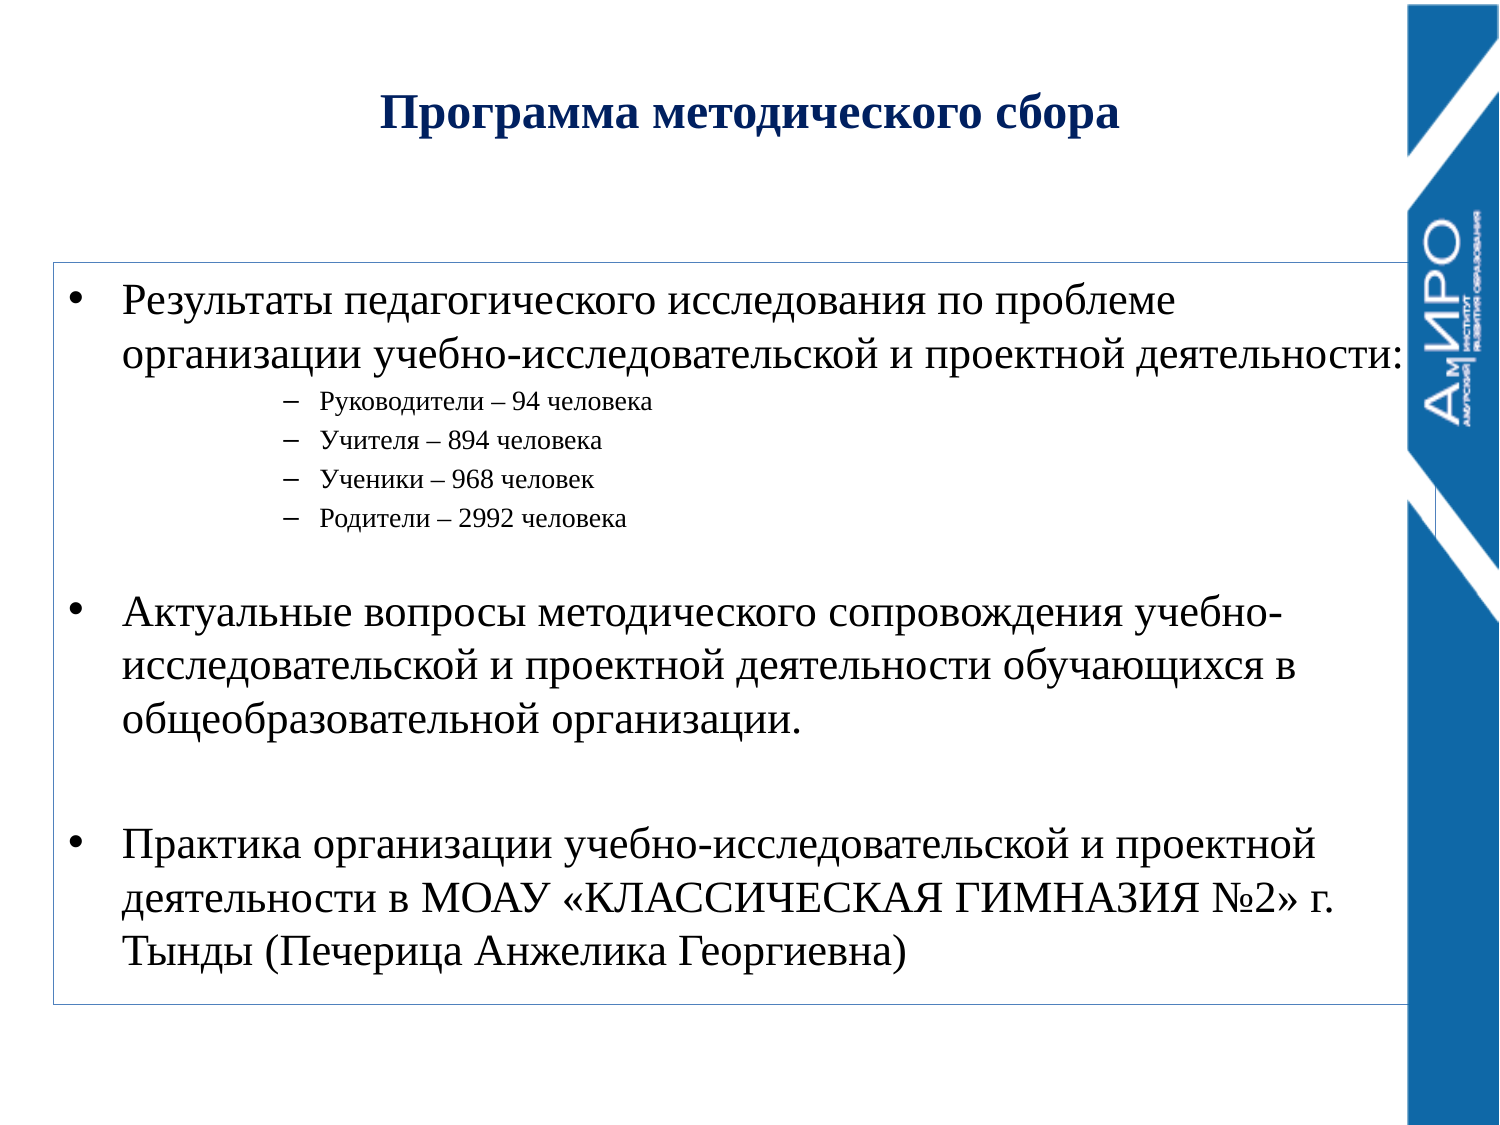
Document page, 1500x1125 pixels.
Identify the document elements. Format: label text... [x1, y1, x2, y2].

picture [1407, 3, 1499, 1125]
list Результаты педагогического исследования по проблеме организации учебно-исследовательской и проектной деятельности: Руководители – 94 человека Учителя – 894 человека Ученики – 968 человек Родители – 2992 человека Актуальные вопросы методического сопровождения учебно-исследовательской и проектной деятельности обучающихся в общеобразовательной организации. Практика организации учебно-исследовательской и проектной деятельности в МОАУ «КЛАССИЧЕСКАЯ ГИМНАЗИЯ №2» г. Тынды (Печерица Анжелика Георгиевна) [53, 262, 1402, 1005]
title Программа методического сбора [75, 45, 1402, 173]
